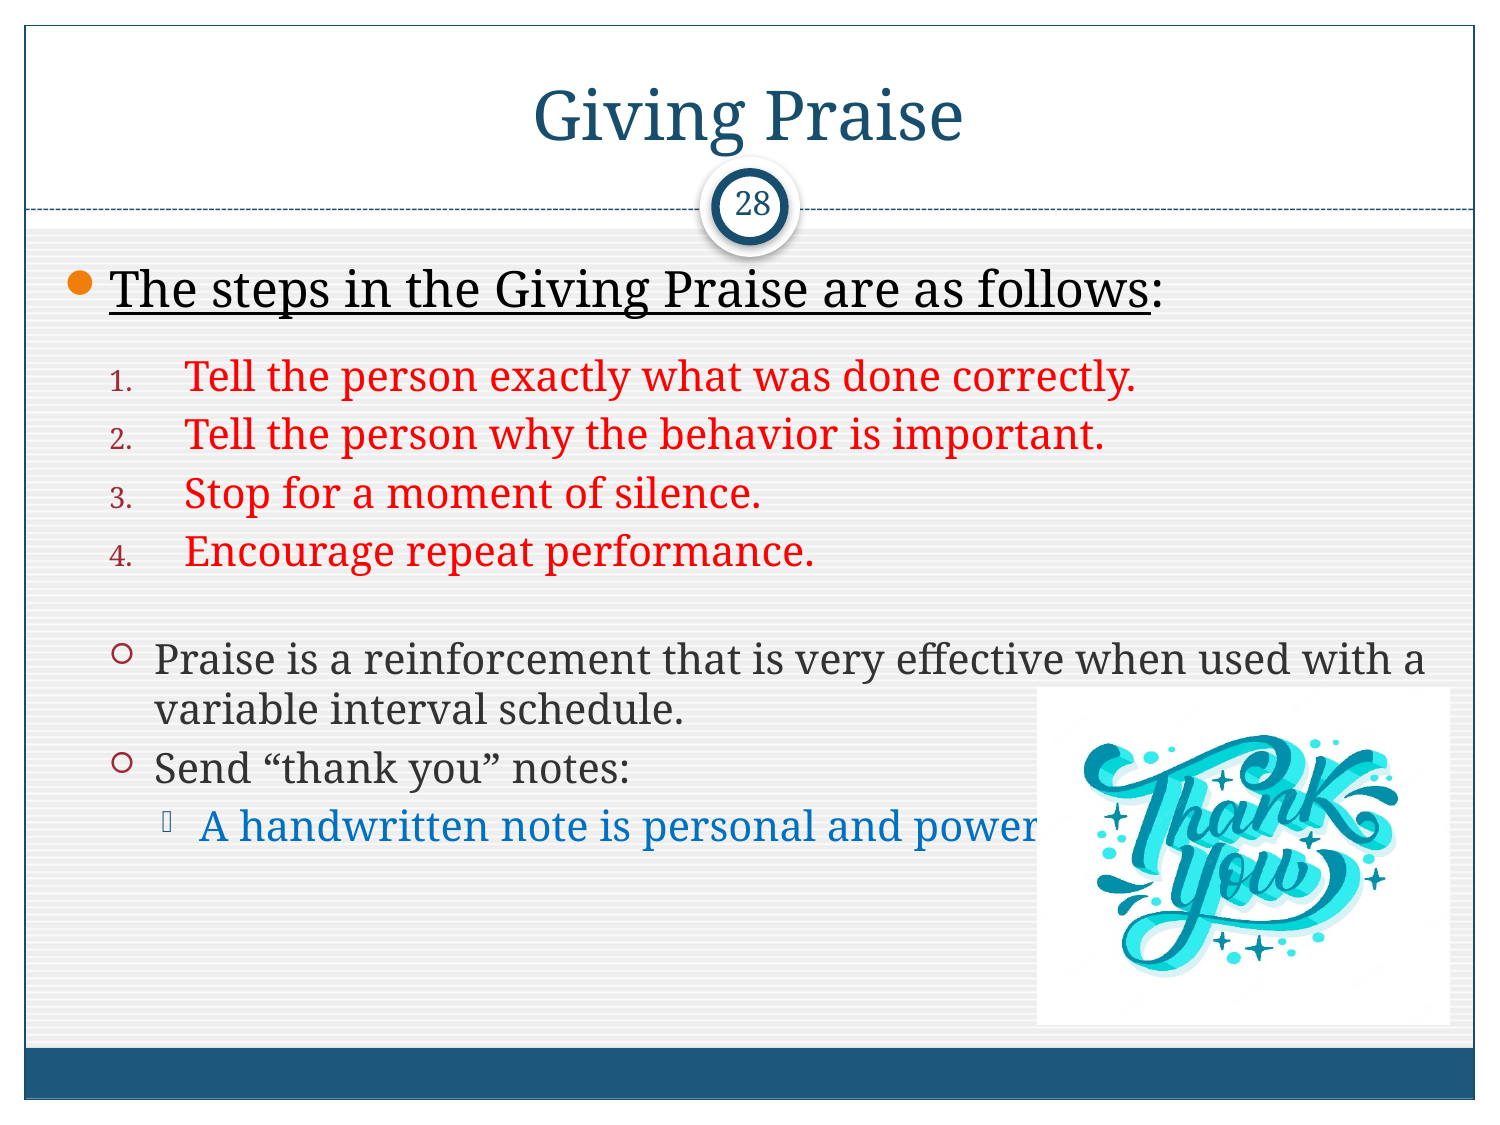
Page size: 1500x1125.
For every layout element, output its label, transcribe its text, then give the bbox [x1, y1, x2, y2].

slide_number 28 [715, 168, 791, 241]
picture [1036, 687, 1450, 1026]
list The steps in the Giving Praise are as follows: Tell the person exactly what was done correctly. Tell the person why the behavior is important. Stop for a moment of silence. Encourage repeat performance. Praise is a reinforcement that is very effective when used with a variable interval schedule. Send “thank you” notes: A handwritten note is personal and powerful. [49, 250, 1445, 1001]
title Giving Praise [49, 37, 1450, 162]
